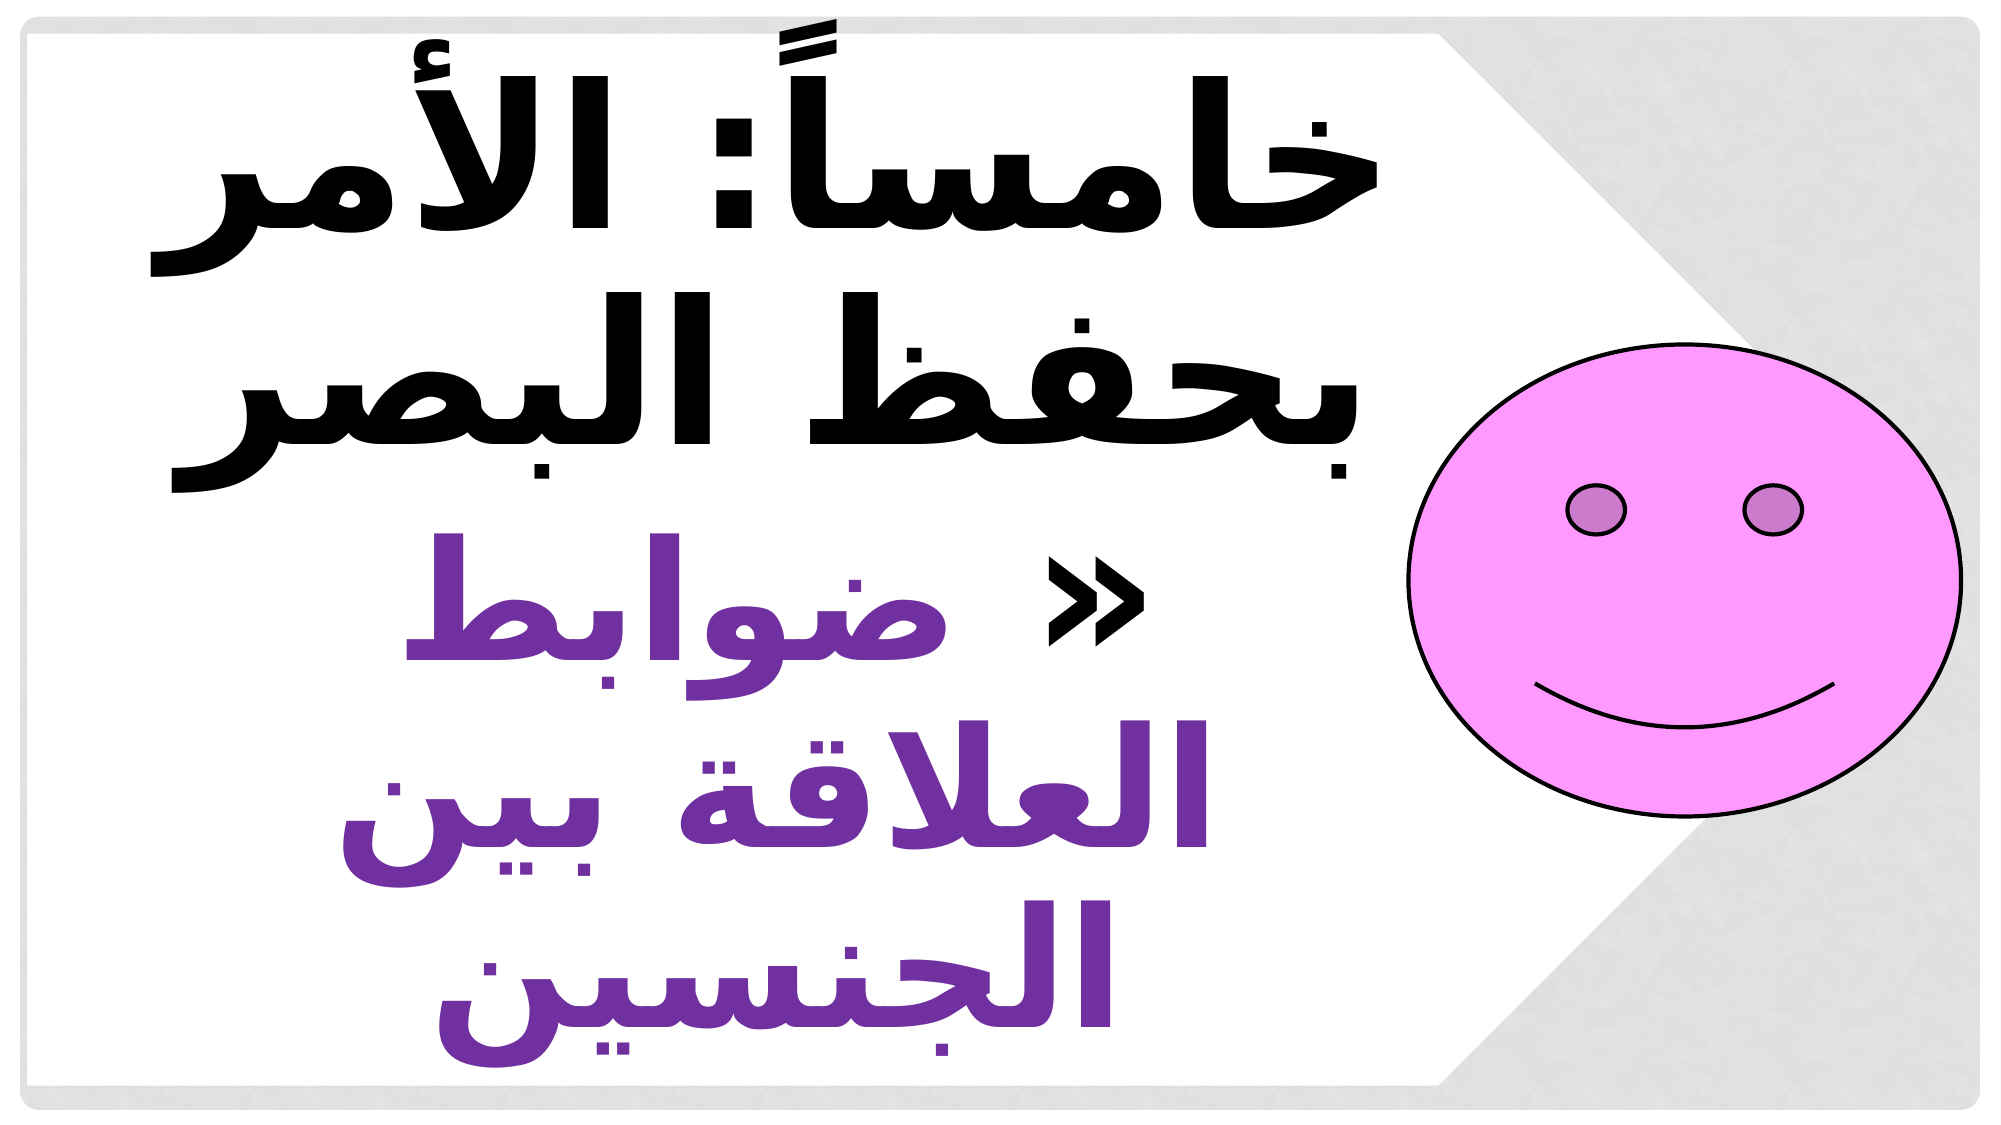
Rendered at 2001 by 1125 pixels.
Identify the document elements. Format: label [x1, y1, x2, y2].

text_box [28, 26, 1962, 1093]
